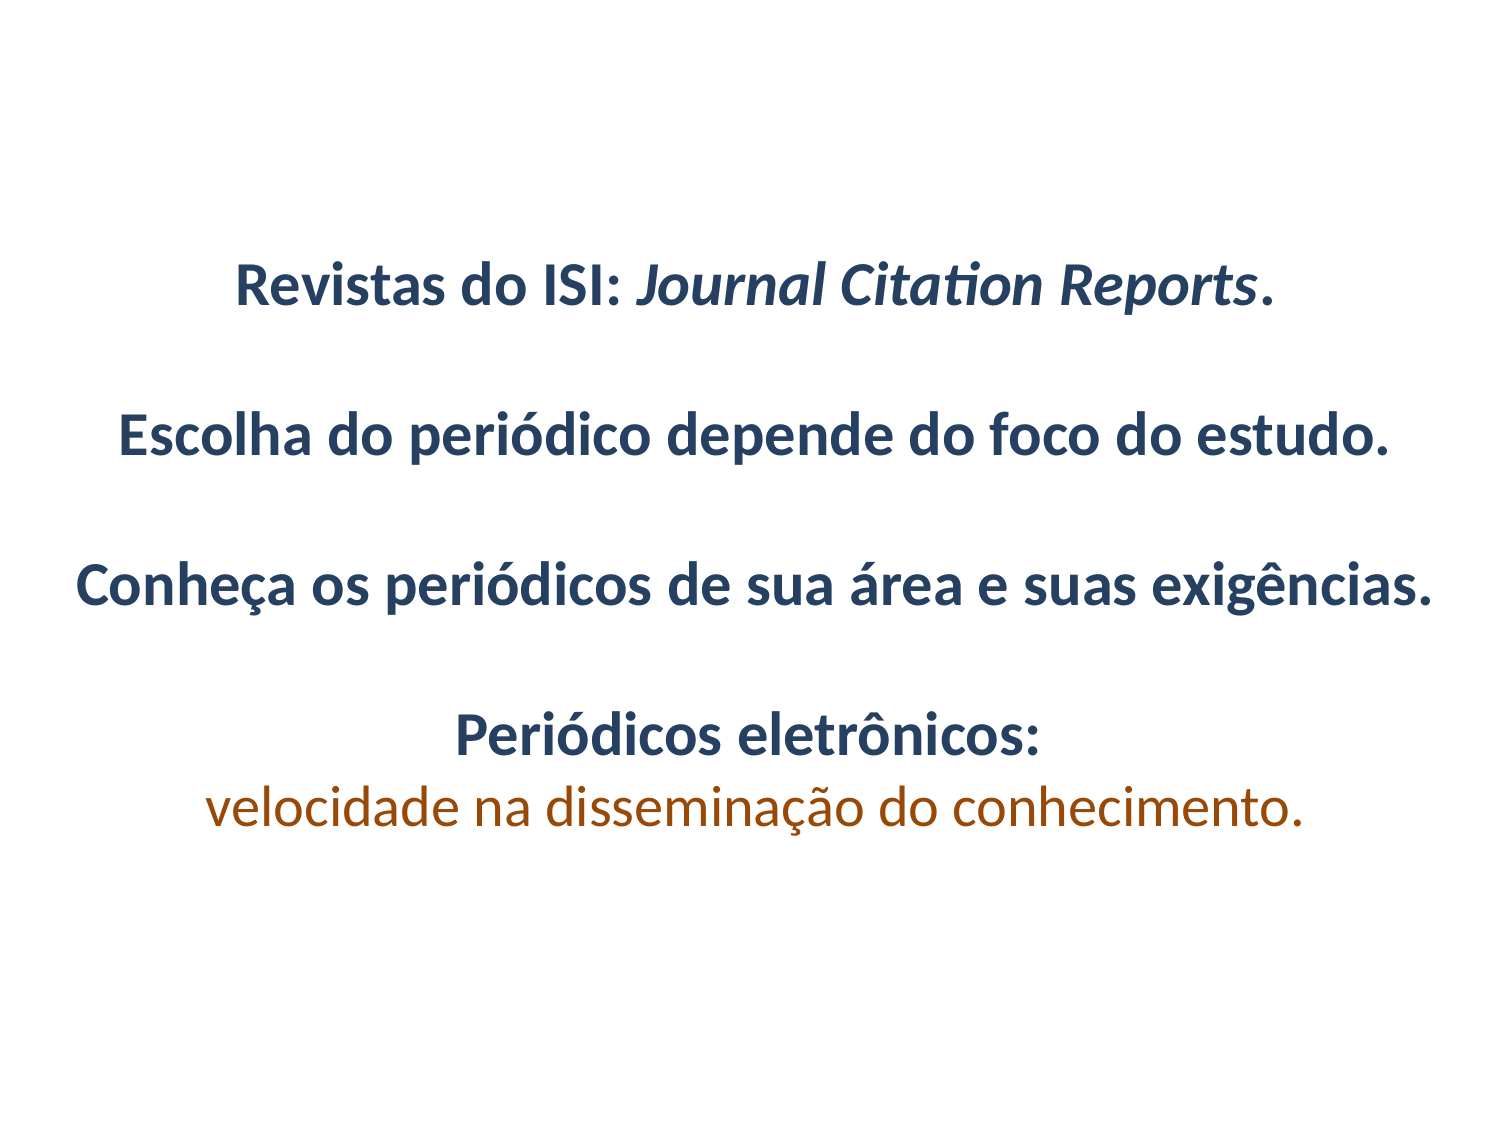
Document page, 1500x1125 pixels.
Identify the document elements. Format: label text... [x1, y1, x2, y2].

list Revistas do ISI: Journal Citation Reports. Escolha do periódico depende do foco do estudo. Conheça os periódicos de sua área e suas exigências. Periódicos eletrônicos: velocidade na disseminação do conhecimento. [29, 160, 1483, 1005]
